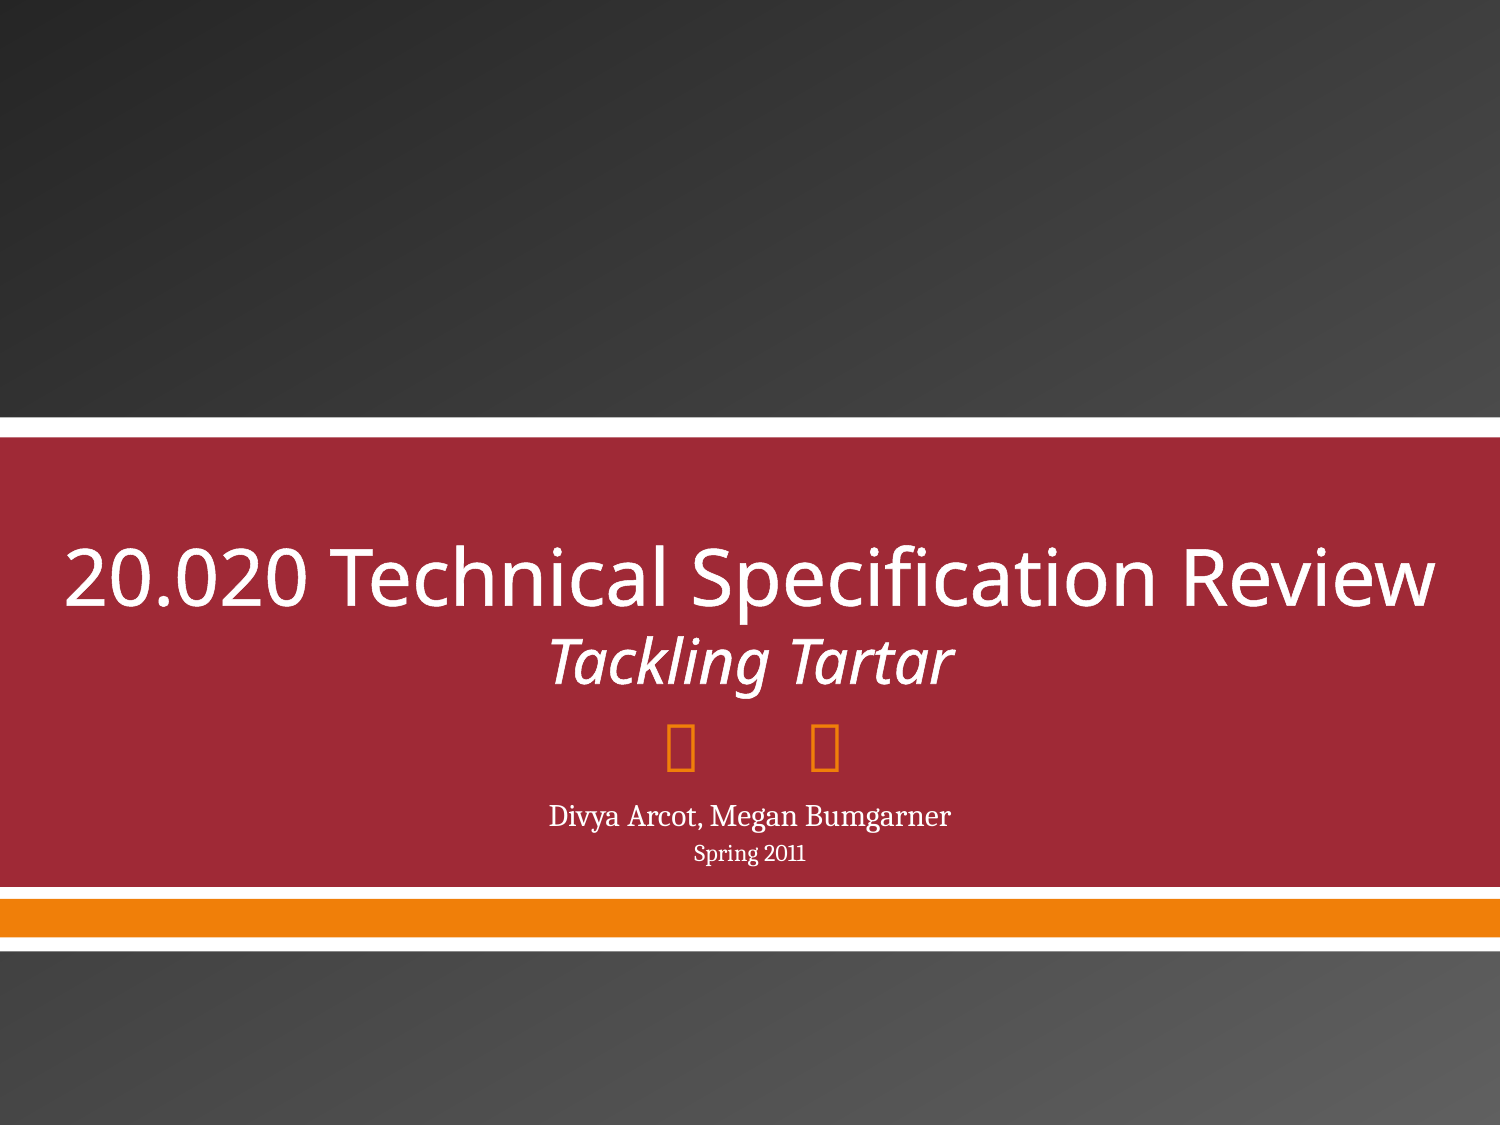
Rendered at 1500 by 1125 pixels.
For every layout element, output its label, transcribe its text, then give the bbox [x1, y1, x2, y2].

subtitle Divya Arcot, Megan Bumgarner Spring 2011 [93, 787, 1407, 875]
title 20.020 Technical Specification Review Tackling Tartar [37, 462, 1463, 704]
